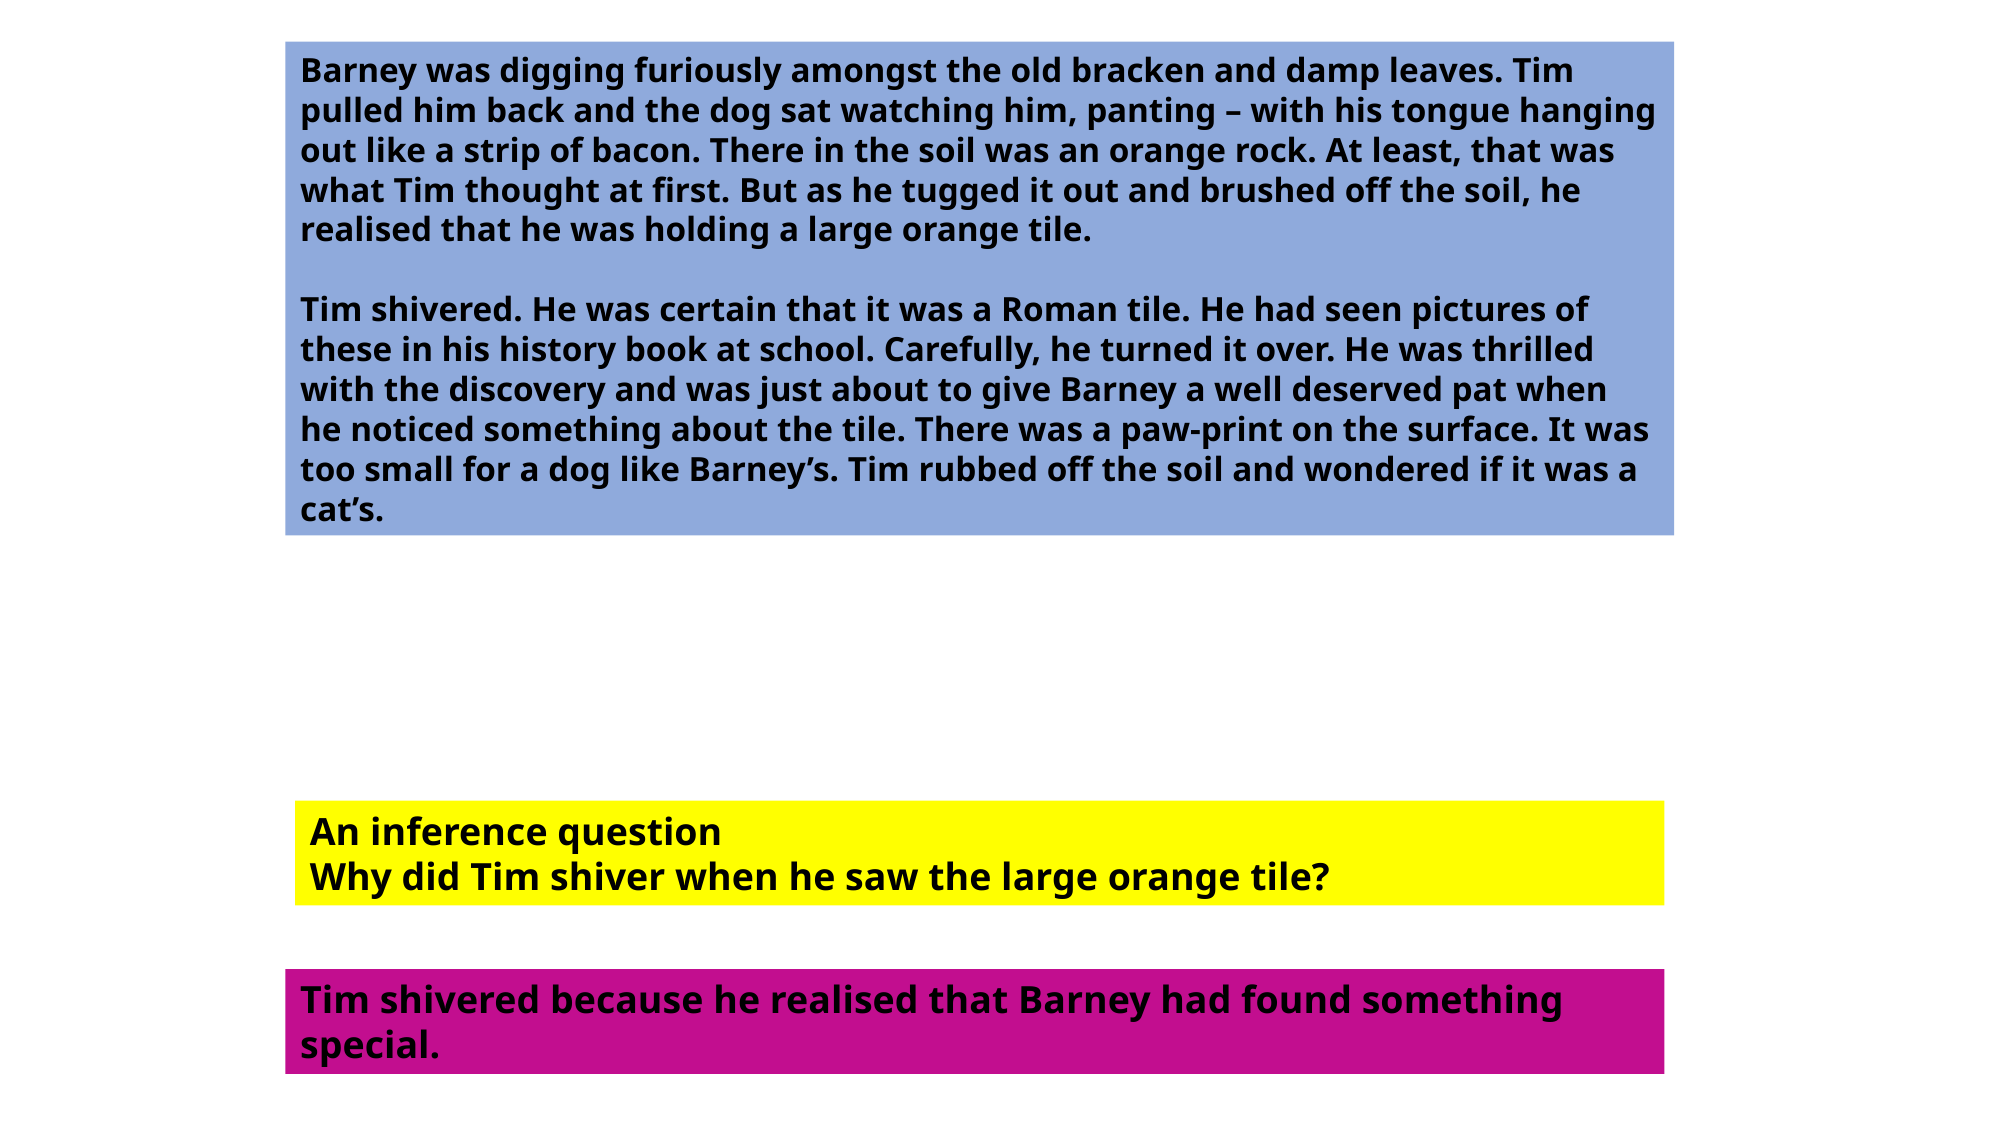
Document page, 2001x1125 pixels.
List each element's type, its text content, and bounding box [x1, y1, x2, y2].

text_box Barney was digging furiously amongst the old bracken and damp leaves. Tim pulled him back and the dog sat watching him, panting – with his tongue hanging out like a strip of bacon. There in the soil was an orange rock. At least, that was what Tim thought at first. But as he tugged it out and brushed off the soil, he realised that he was holding a large orange tile. Tim shivered. He was certain that it was a Roman tile. He had seen pictures of these in his history book at school. Carefully, he turned it over. He was thrilled with the discovery and was just about to give Barney a well deserved pat when he noticed something about the tile. There was a paw-print on the surface. It was too small for a dog like Barney’s. Tim rubbed off the soil and wondered if it was a cat’s. [285, 41, 1675, 536]
text_box An inference question Why did Tim shiver when he saw the large orange tile? [295, 800, 1665, 906]
text_box Tim shivered because he realised that Barney had found something special. [285, 969, 1665, 1074]
